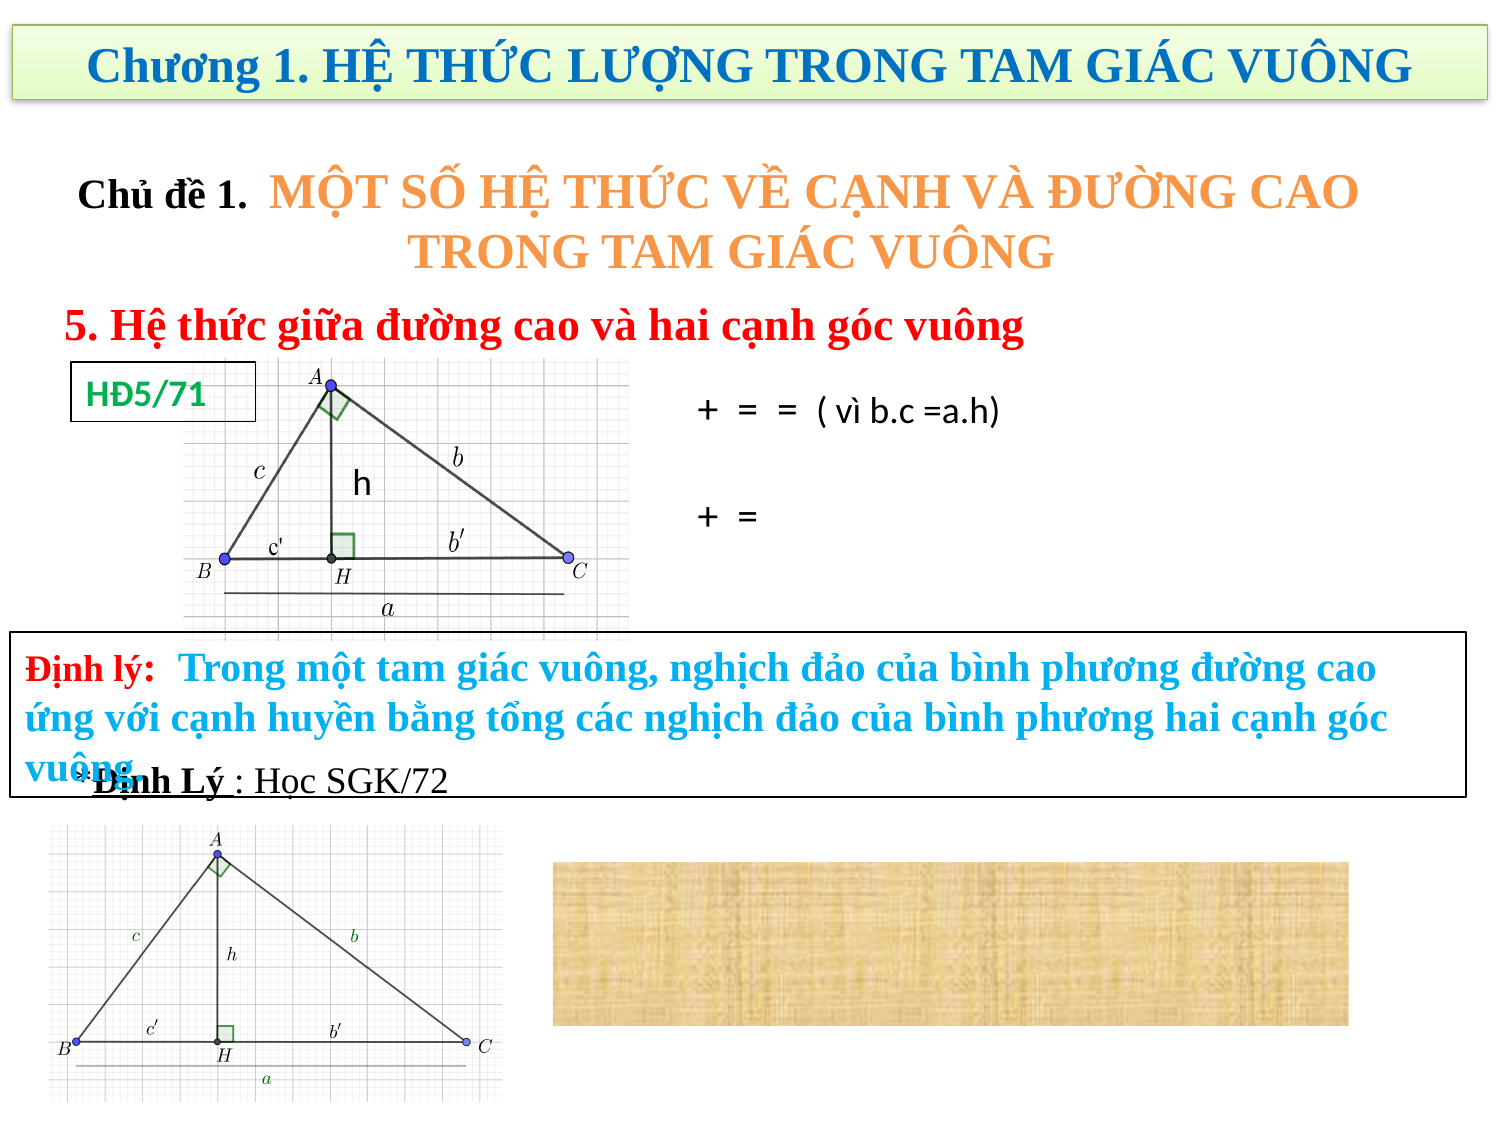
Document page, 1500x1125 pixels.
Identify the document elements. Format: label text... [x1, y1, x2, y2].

text_box *Định Lý : Học SGK/72 [58, 798, 503, 808]
text_box Chương 1. HỆ THỨC LƯỢNG TRONG TAM GIÁC VUÔNG [12, 24, 1488, 100]
picture [183, 357, 630, 642]
text_box Chủ đề 1. MỘT SỐ HỆ THỨC VỀ CẠNH VÀ ĐƯỜNG CAO TRONG TAM GIÁC VUÔNG [62, 100, 1400, 286]
text_box 5. Hệ thức giữa đường cao và hai cạnh góc vuông [50, 287, 1450, 358]
text_box HĐ5/71 [71, 361, 179, 422]
picture [47, 825, 503, 1103]
text_box Định lý: Trong một tam giác vuông, nghịch đảo của bình phương đường cao ứng với cạnh huyền bằng tổng các nghịch đảo của bình phương hai cạnh góc vuông. [10, 632, 1467, 798]
picture [552, 862, 1349, 1026]
